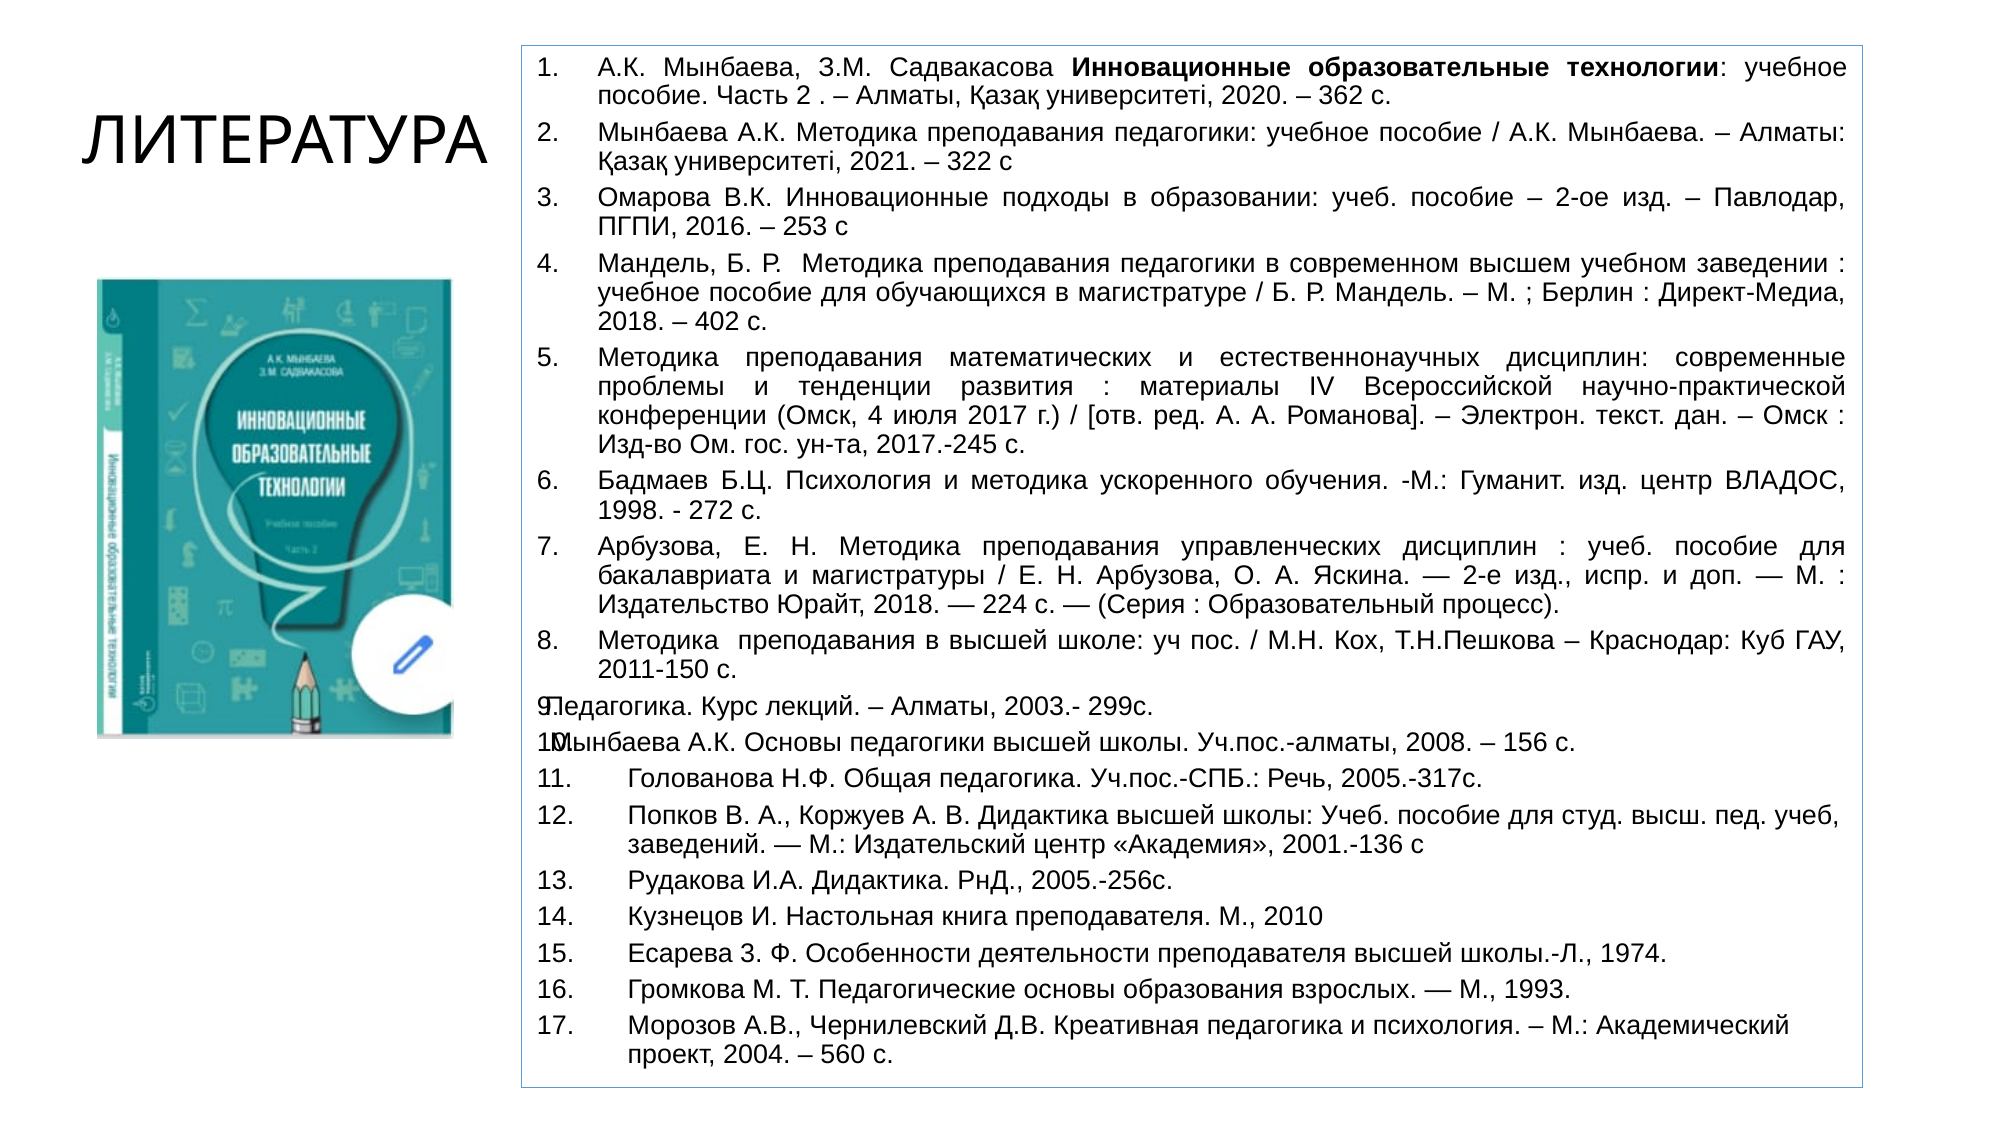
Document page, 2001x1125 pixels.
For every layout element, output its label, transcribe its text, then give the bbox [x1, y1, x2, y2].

title ЛИТЕРАТУРА [67, 33, 1793, 251]
list А.К. Мынбаева, З.М. Садвакасова Инновационные образовательные технологии: учебное пособие. Часть 2 . – Алматы, Қазақ университеті, 2020. – 362 с. Мынбаева А.К. Методика преподавания педагогики: учебное пособие / А.К. Мынбаева. – Алматы: Қазақ университеті, 2021. – 322 с Омарова В.К. Инновационные подходы в образовании: учеб. пособие – 2-ое изд. – Павлодар, ПГПИ, 2016. – 253 с Мандель, Б. Р. Методика преподавания педагогики в современном высшем учебном заведении : учебное пособие для обучающихся в магистратуре / Б. Р. Мандель. – М. ; Берлин : Директ-Медиа, 2018. – 402 с. Методика преподавания математических и естественнонаучных дисциплин: современные проблемы и тенденции развития : материалы IV Всероссийской научно-практической конференции (Омск, 4 июля 2017 г.) / [отв. ред. А. А. Романова]. – Электрон. текст. дан. – Омск : Изд-во Ом. гос. ун-та, 2017.-245 с. Бадмаев Б.Ц. Психология и методика ускоренного обучения. -М.: Гуманит. изд. центр ВЛАДОС, 1998. - 272 с. Арбузова, Е. Н. Методика преподавания управленческих дисциплин : учеб. пособие для бакалавриата и магистратуры / Е. Н. Арбузова, О. А. Яскина. — 2-е изд., испр. и доп. — М. : Издательство Юрайт, 2018. — 224 с. — (Серия : Образовательный процесс). Методика преподавания в высшей школе: уч пос. / М.Н. Кох, Т.Н.Пешкова – Краснодар: Куб ГАУ, 2011-150 с. Педагогика. Курс лекций. – Алматы, 2003.- 299с. Мынбаева А.К. Основы педагогики высшей школы. Уч.пос.-алматы, 2008. – 156 с. Голованова Н.Ф. Общая педагогика. Уч.пос.-СПБ.: Речь, 2005.-317с. Попков В. А., Коржуев А. В. Дидактика высшей школы: Учеб. пособие для студ. высш. пед. учеб, заведений. — М.: Издательский центр «Академия», 2001.-136 с Рудакова И.А. Дидактика. РнД., 2005.-256с. Кузнецов И. Настольная книга преподавателя. М., 2010 Есарева 3. Ф. Особенности деятельности преподавателя высшей школы.-Л., 1974. Громкова М. Т. Педагогические основы образования взрослых. — М., 1993. Морозов А.В., Чернилевский Д.В. Креативная педагогика и психология. – М.: Академический проект, 2004. – 560 с. [521, 45, 1863, 1088]
picture [97, 277, 454, 739]
